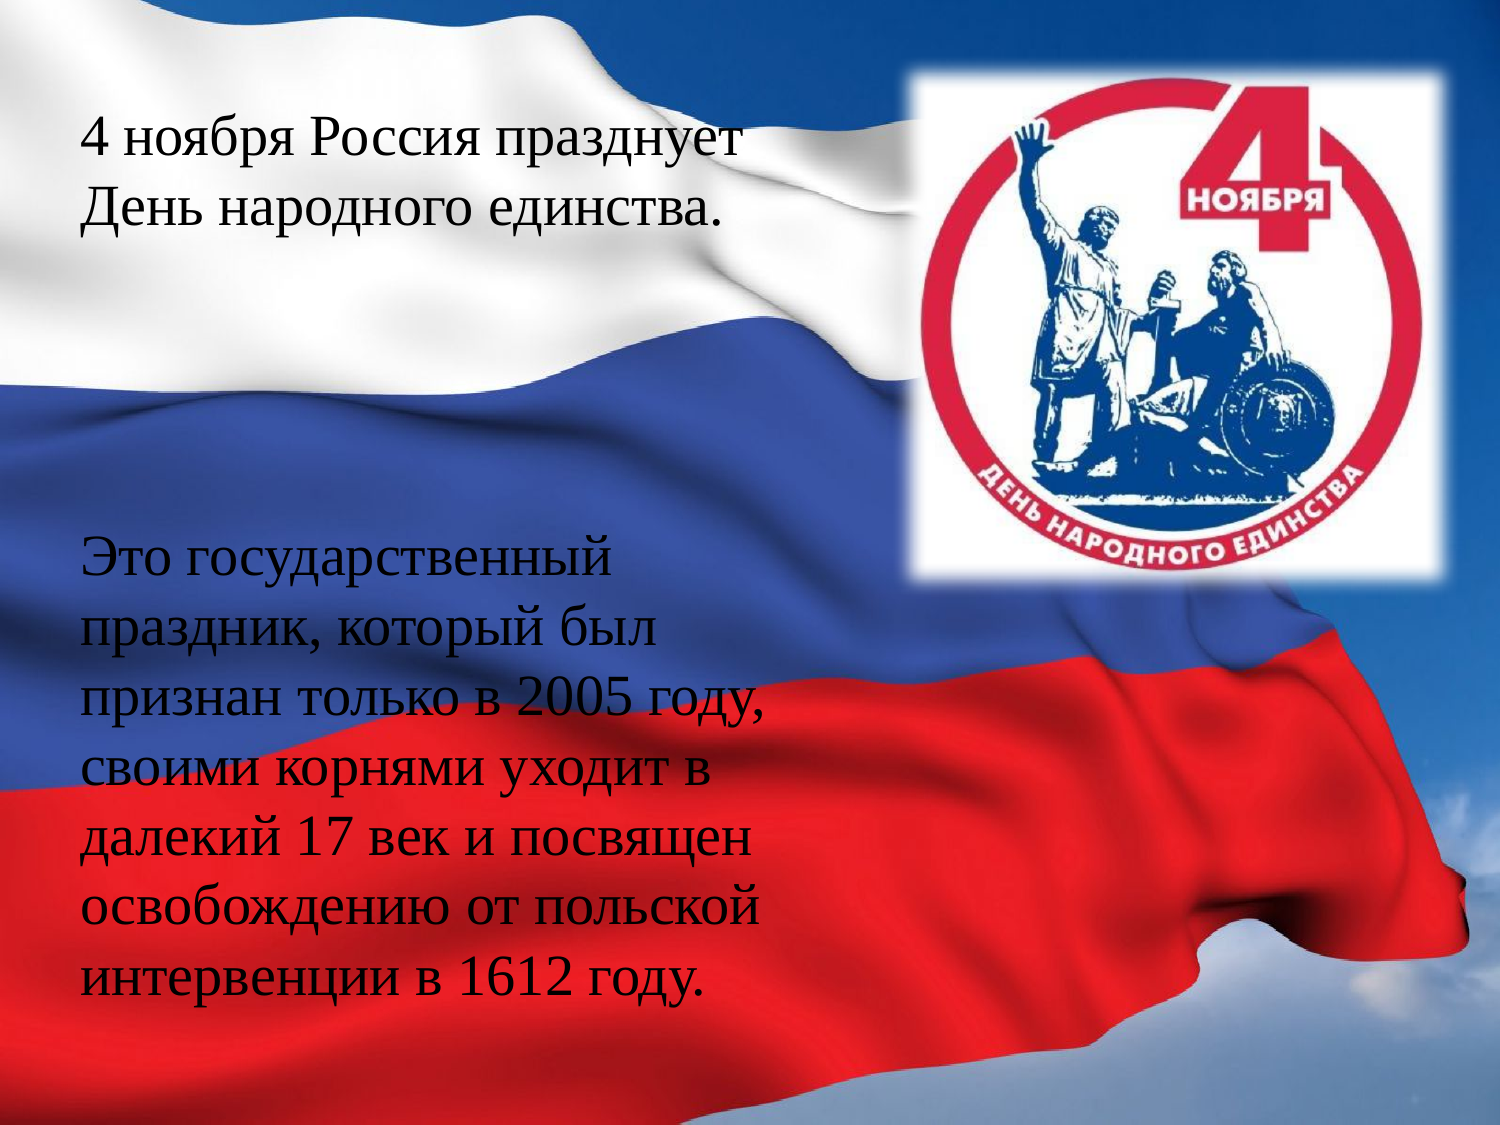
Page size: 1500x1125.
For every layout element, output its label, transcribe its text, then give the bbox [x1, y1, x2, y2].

picture [0, 0, 1500, 1125]
title 4 ноября Россия празднует День народного единства. Это государственный праздник, который был признан только в 2005 году, своими корнями уходит в далекий 17 век и посвящен освобождению от польской интервенции в 1612 году. [64, 493, 872, 681]
